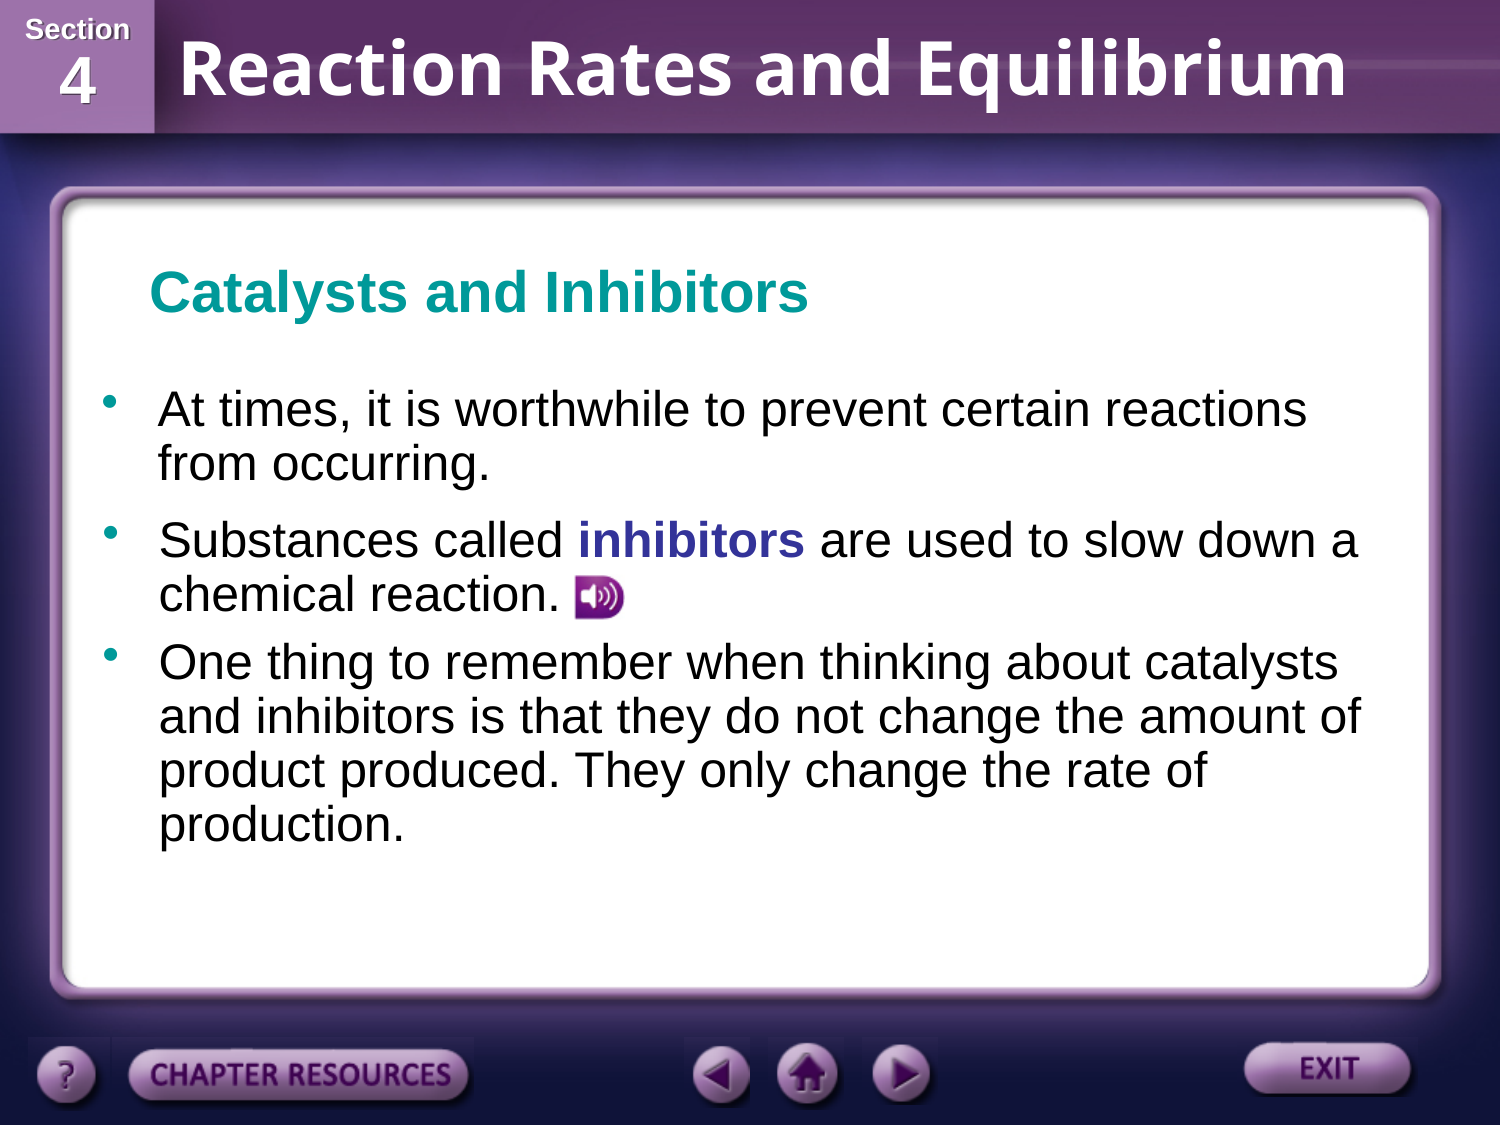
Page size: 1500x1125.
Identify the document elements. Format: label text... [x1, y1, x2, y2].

picture [0, 0, 1500, 1125]
text_box At times, it is worthwhile to prevent certain reactions from occurring. [86, 376, 1400, 499]
text_box One thing to remember when thinking about catalysts and inhibitors is that they do not change the amount of product produced. They only change the rate of production. [87, 629, 1400, 860]
text_box Substances called inhibitors are used to slow down a chemical reaction. [87, 507, 1400, 629]
text_box Catalysts and Inhibitors [134, 254, 1203, 333]
